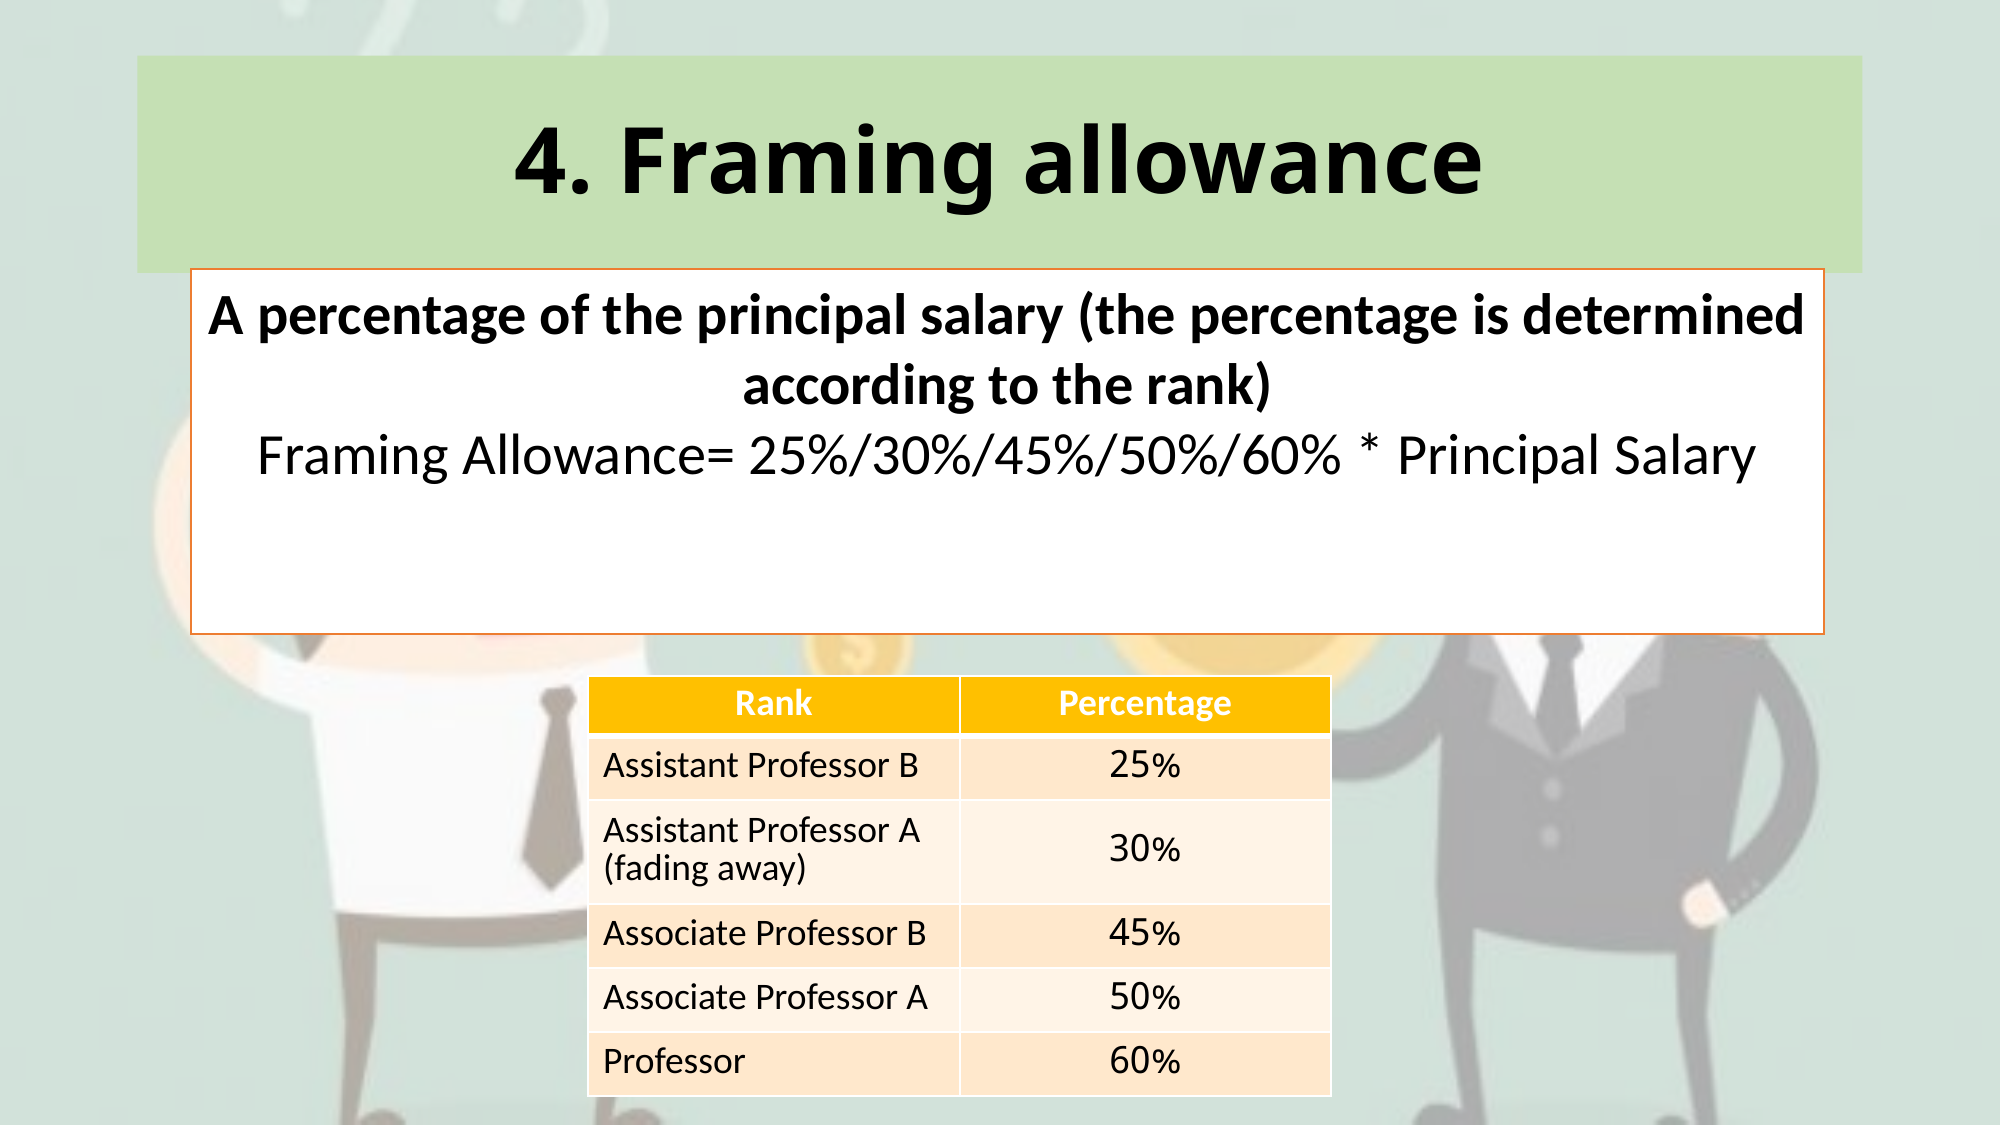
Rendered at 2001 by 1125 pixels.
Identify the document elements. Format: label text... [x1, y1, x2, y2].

table_cell Assistant Professor A (fading away) [589, 801, 959, 903]
table_header Rank [589, 677, 959, 733]
table_cell 50% [961, 969, 1330, 1031]
table_cell Associate Professor A [589, 969, 959, 1031]
title 4. Framing allowance [137, 55, 1863, 273]
table_cell Professor [589, 1033, 959, 1095]
table_cell 63 [0, 0, 2000, 1125]
table_cell 45% [961, 905, 1330, 967]
table_cell 25% [961, 739, 1330, 799]
table_cell Assistant Professor B [589, 739, 959, 799]
table_header Percentage [961, 677, 1330, 733]
table_cell 30% [961, 801, 1330, 903]
text_box A percentage of the principal salary (the percentage is determined according to the rank) Framing Allowance= 25%/30%/45%/50%/60% * Principal Salary [190, 268, 1825, 635]
table_cell 60% [961, 1033, 1330, 1095]
table_cell Associate Professor B [589, 905, 959, 967]
